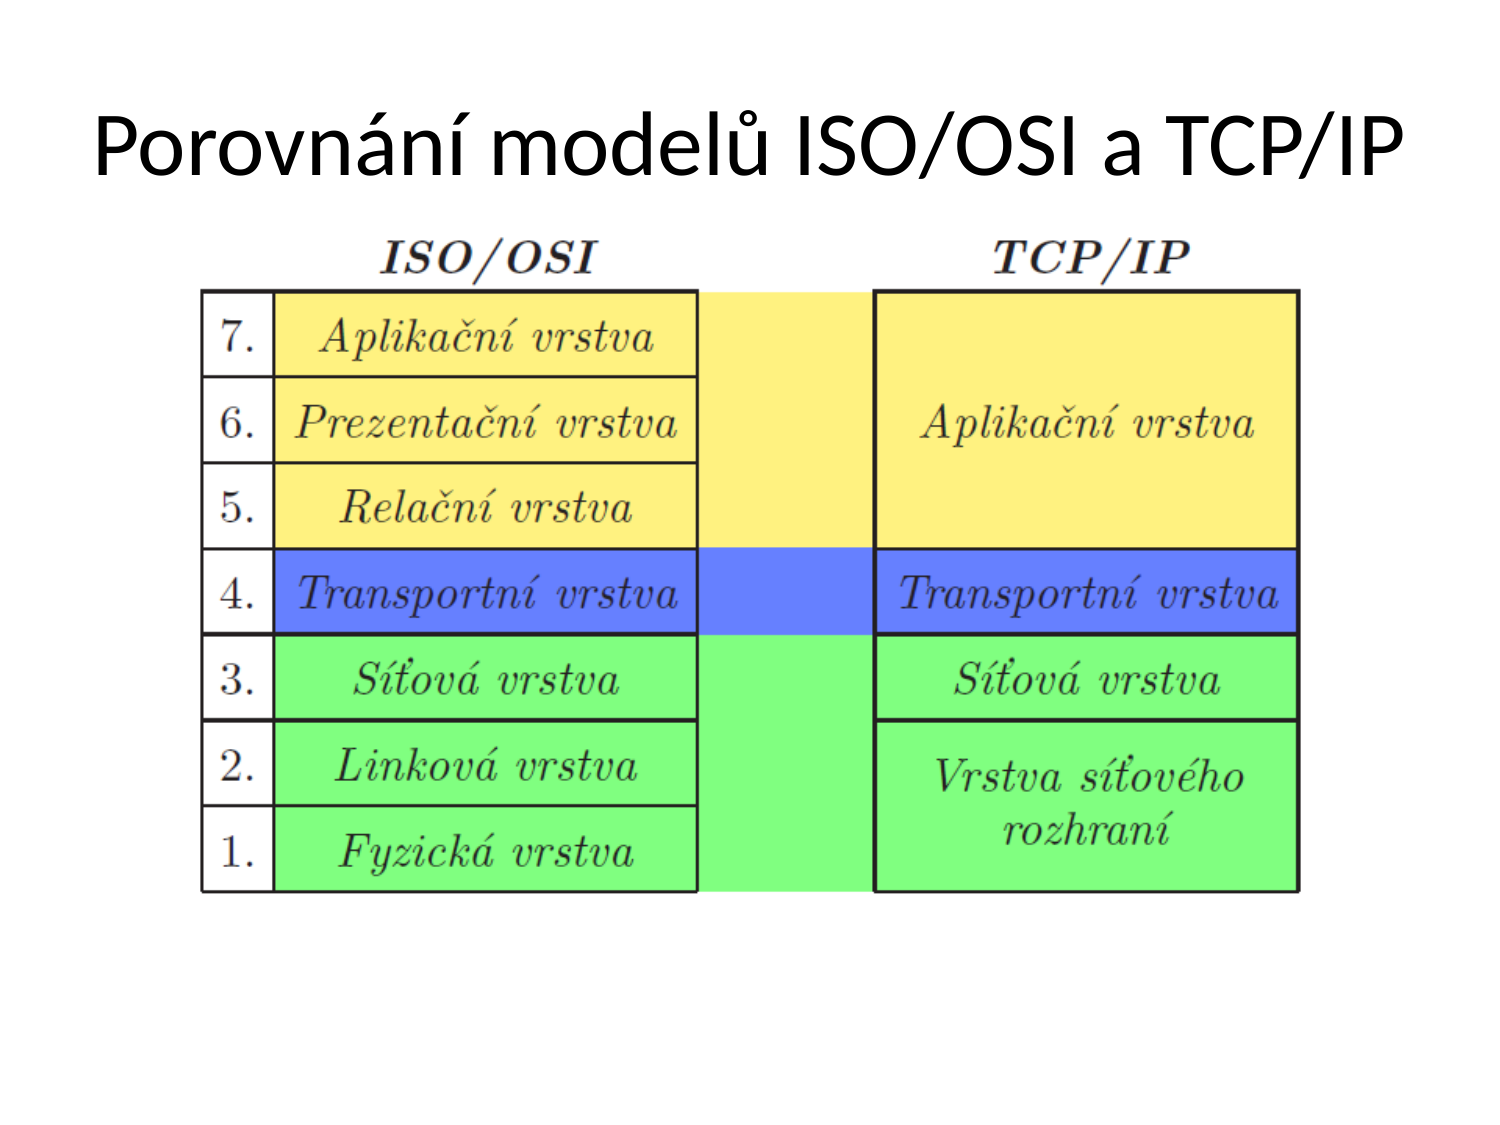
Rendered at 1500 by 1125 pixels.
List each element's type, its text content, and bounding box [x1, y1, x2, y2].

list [184, 222, 1316, 903]
title Porovnání modelů ISO/OSI a TCP/IP [75, 45, 1425, 233]
